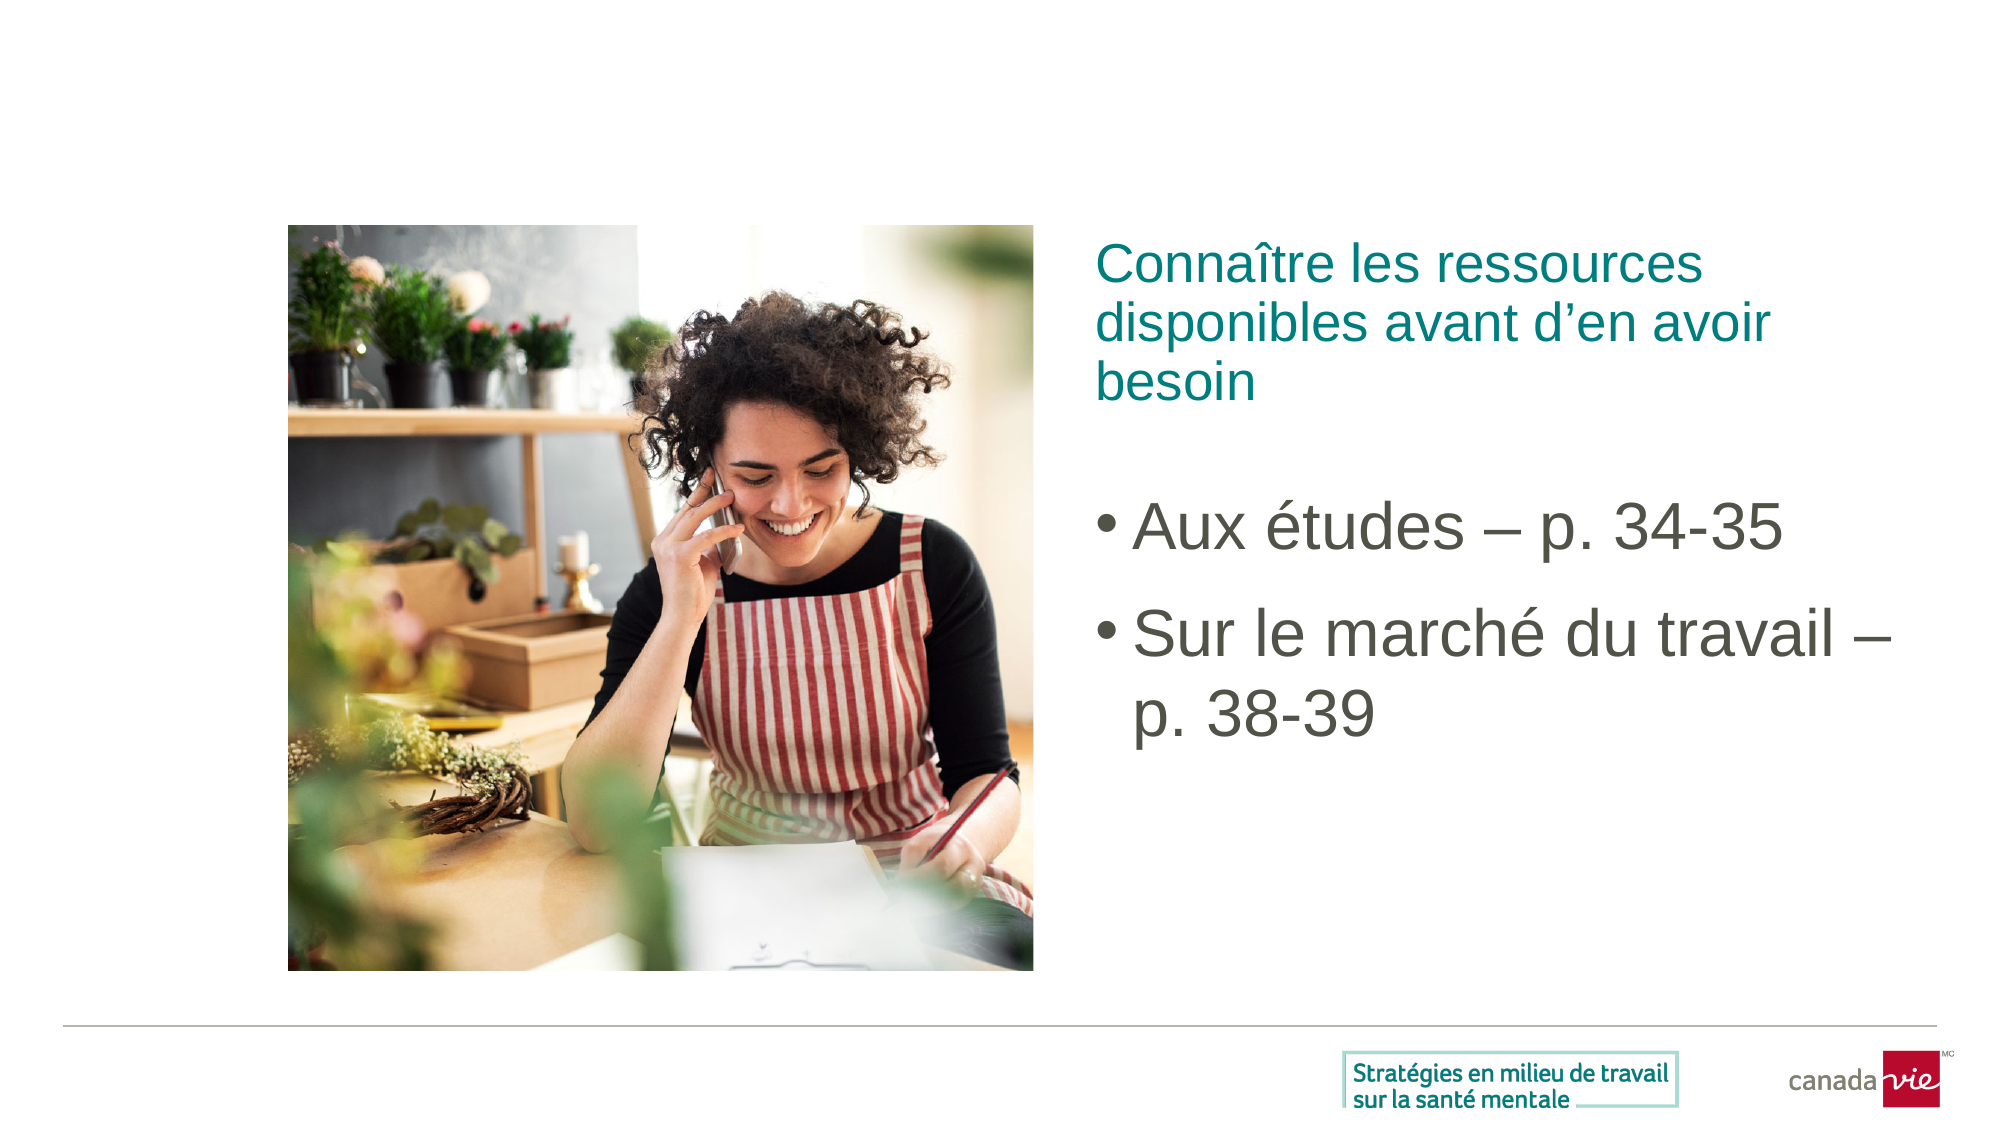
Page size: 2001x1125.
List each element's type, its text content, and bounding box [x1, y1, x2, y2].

picture [1761, 1022, 1968, 1125]
title Connaître les ressources disponibles avant d’en avoir besoin [1095, 235, 1937, 415]
picture [1314, 1027, 1707, 1125]
list Aux études – p. 34-35 Sur le marché du travail – p. 38-39 [1095, 482, 1937, 1019]
picture [287, 224, 1034, 971]
